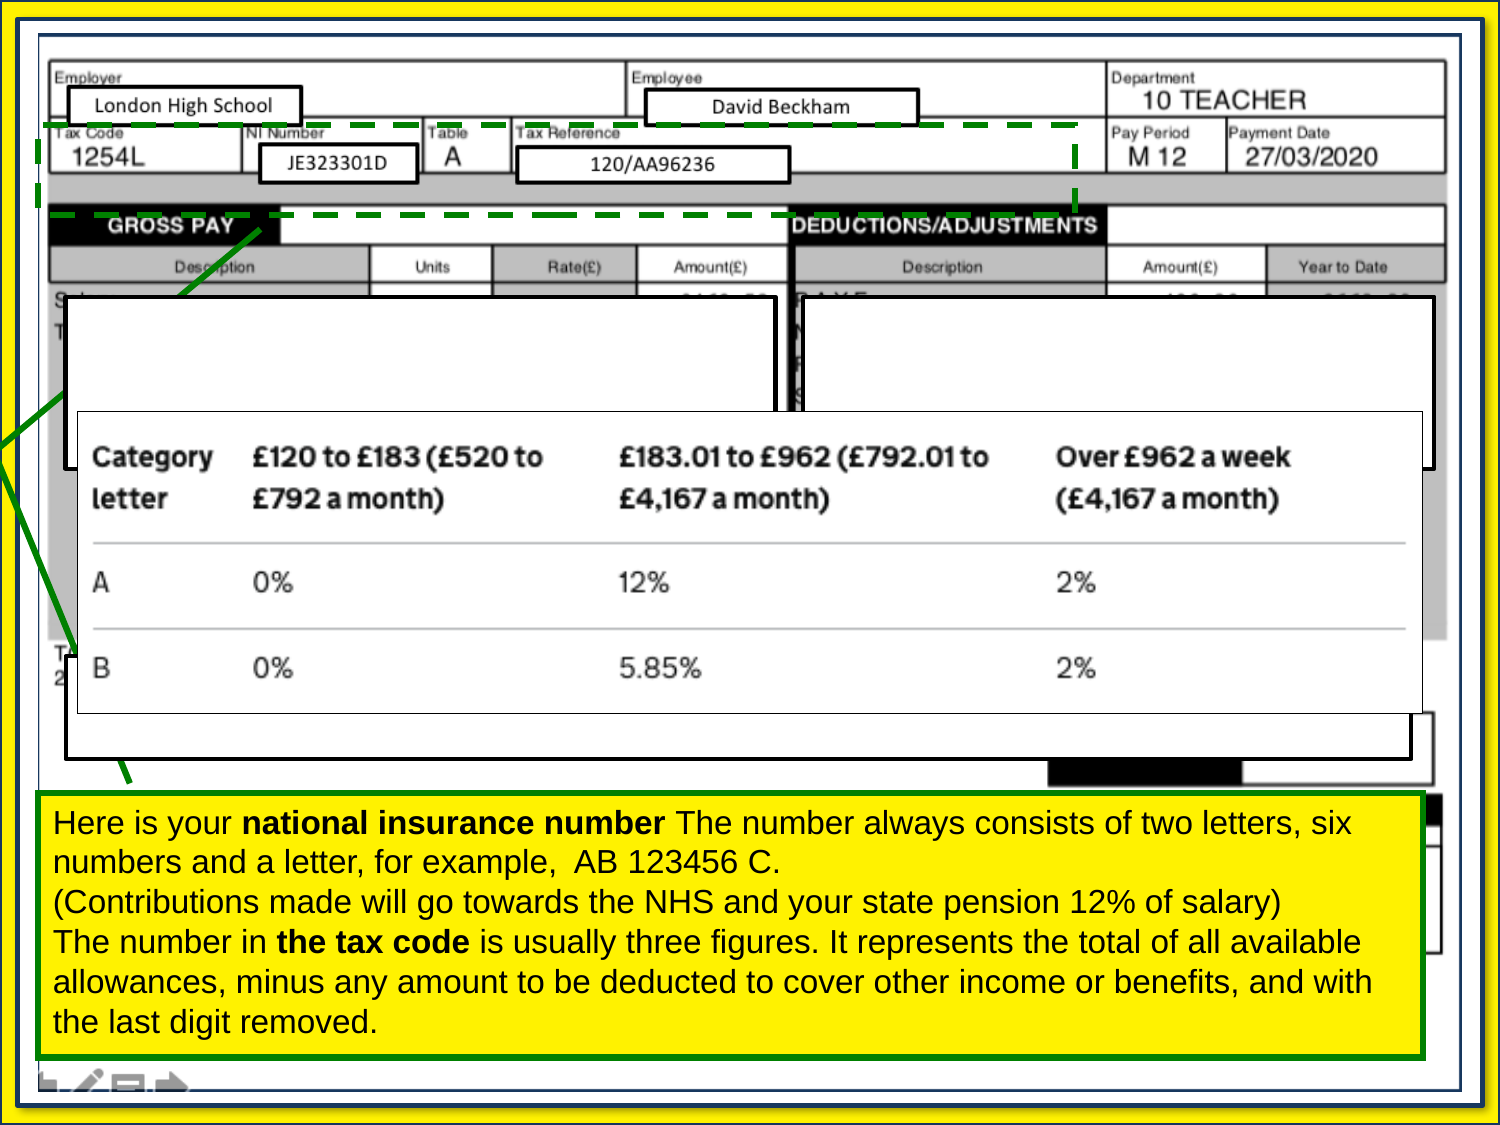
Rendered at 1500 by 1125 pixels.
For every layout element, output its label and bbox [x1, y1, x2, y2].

picture [37, 32, 1462, 1092]
